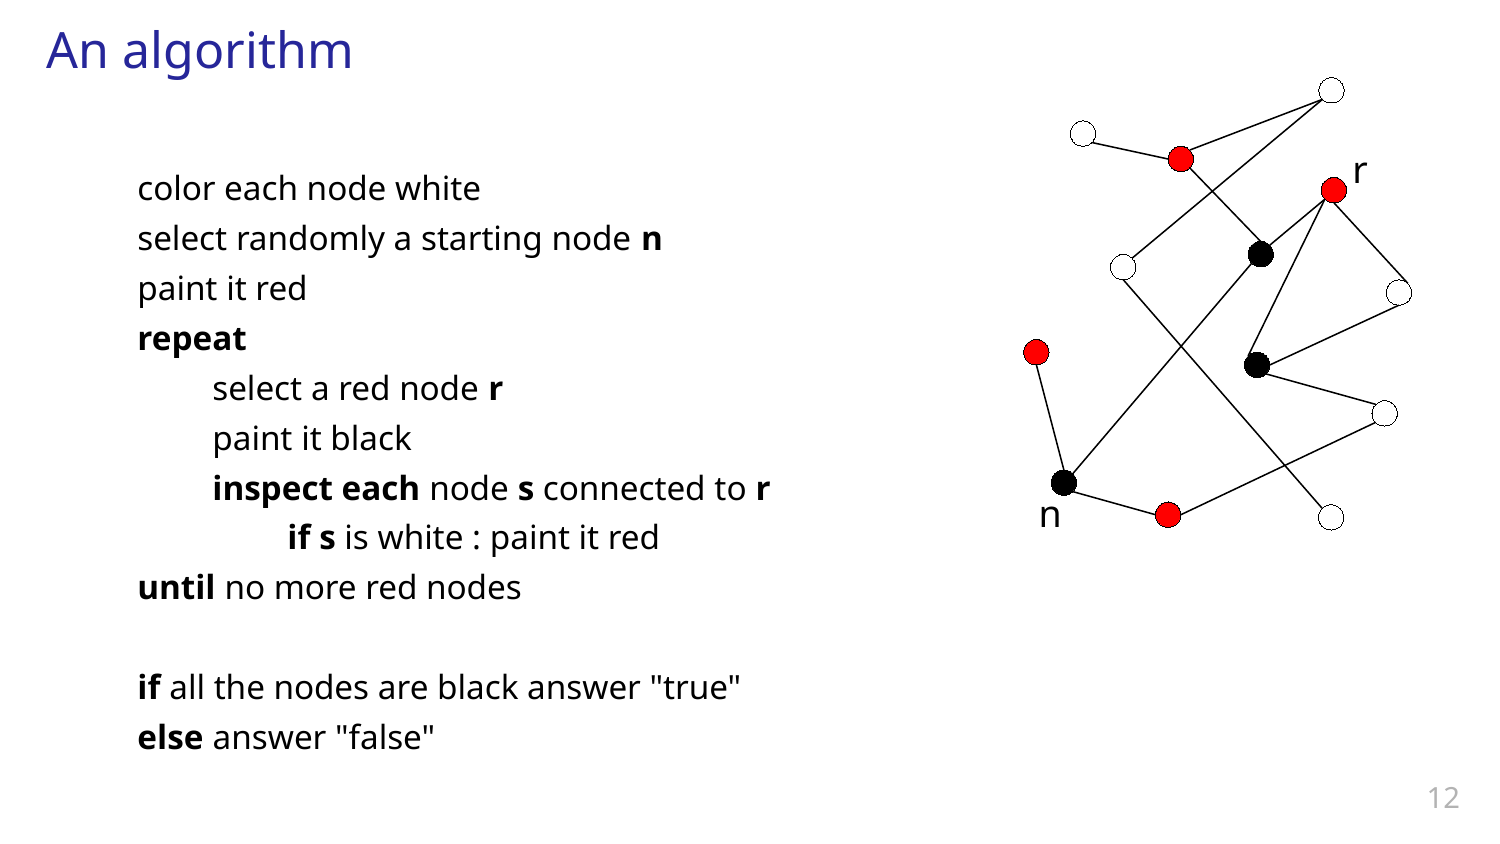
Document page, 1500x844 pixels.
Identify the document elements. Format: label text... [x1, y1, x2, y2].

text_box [1333, 202, 1409, 284]
slide_number 12 [1162, 771, 1476, 828]
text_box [1327, 373, 1376, 405]
text_box [1371, 400, 1398, 427]
text_box [1320, 524, 1342, 531]
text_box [1122, 279, 1323, 509]
text_box n [1023, 482, 1077, 543]
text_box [1324, 422, 1376, 515]
list color each node white select randomly a starting node n paint it red repeat select a red node r paint it black inspect each node s connected to r if s is white : paint it red until no more red nodes if all the nodes are black answer "true" else answer "false" [122, 114, 936, 799]
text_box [1072, 262, 1242, 474]
text_box [1023, 339, 1050, 365]
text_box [1247, 198, 1326, 283]
title An algorithm [32, 34, 1372, 124]
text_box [1327, 304, 1400, 366]
text_box [1070, 120, 1096, 147]
text_box [1051, 476, 1073, 482]
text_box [1036, 364, 1065, 471]
text_box [1327, 177, 1347, 203]
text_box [1091, 142, 1169, 160]
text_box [1072, 491, 1119, 515]
text_box [1318, 77, 1345, 103]
text_box [1112, 254, 1126, 261]
text_box r [1337, 138, 1383, 199]
text_box [1386, 288, 1412, 305]
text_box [1131, 99, 1323, 259]
text_box [1157, 518, 1179, 528]
